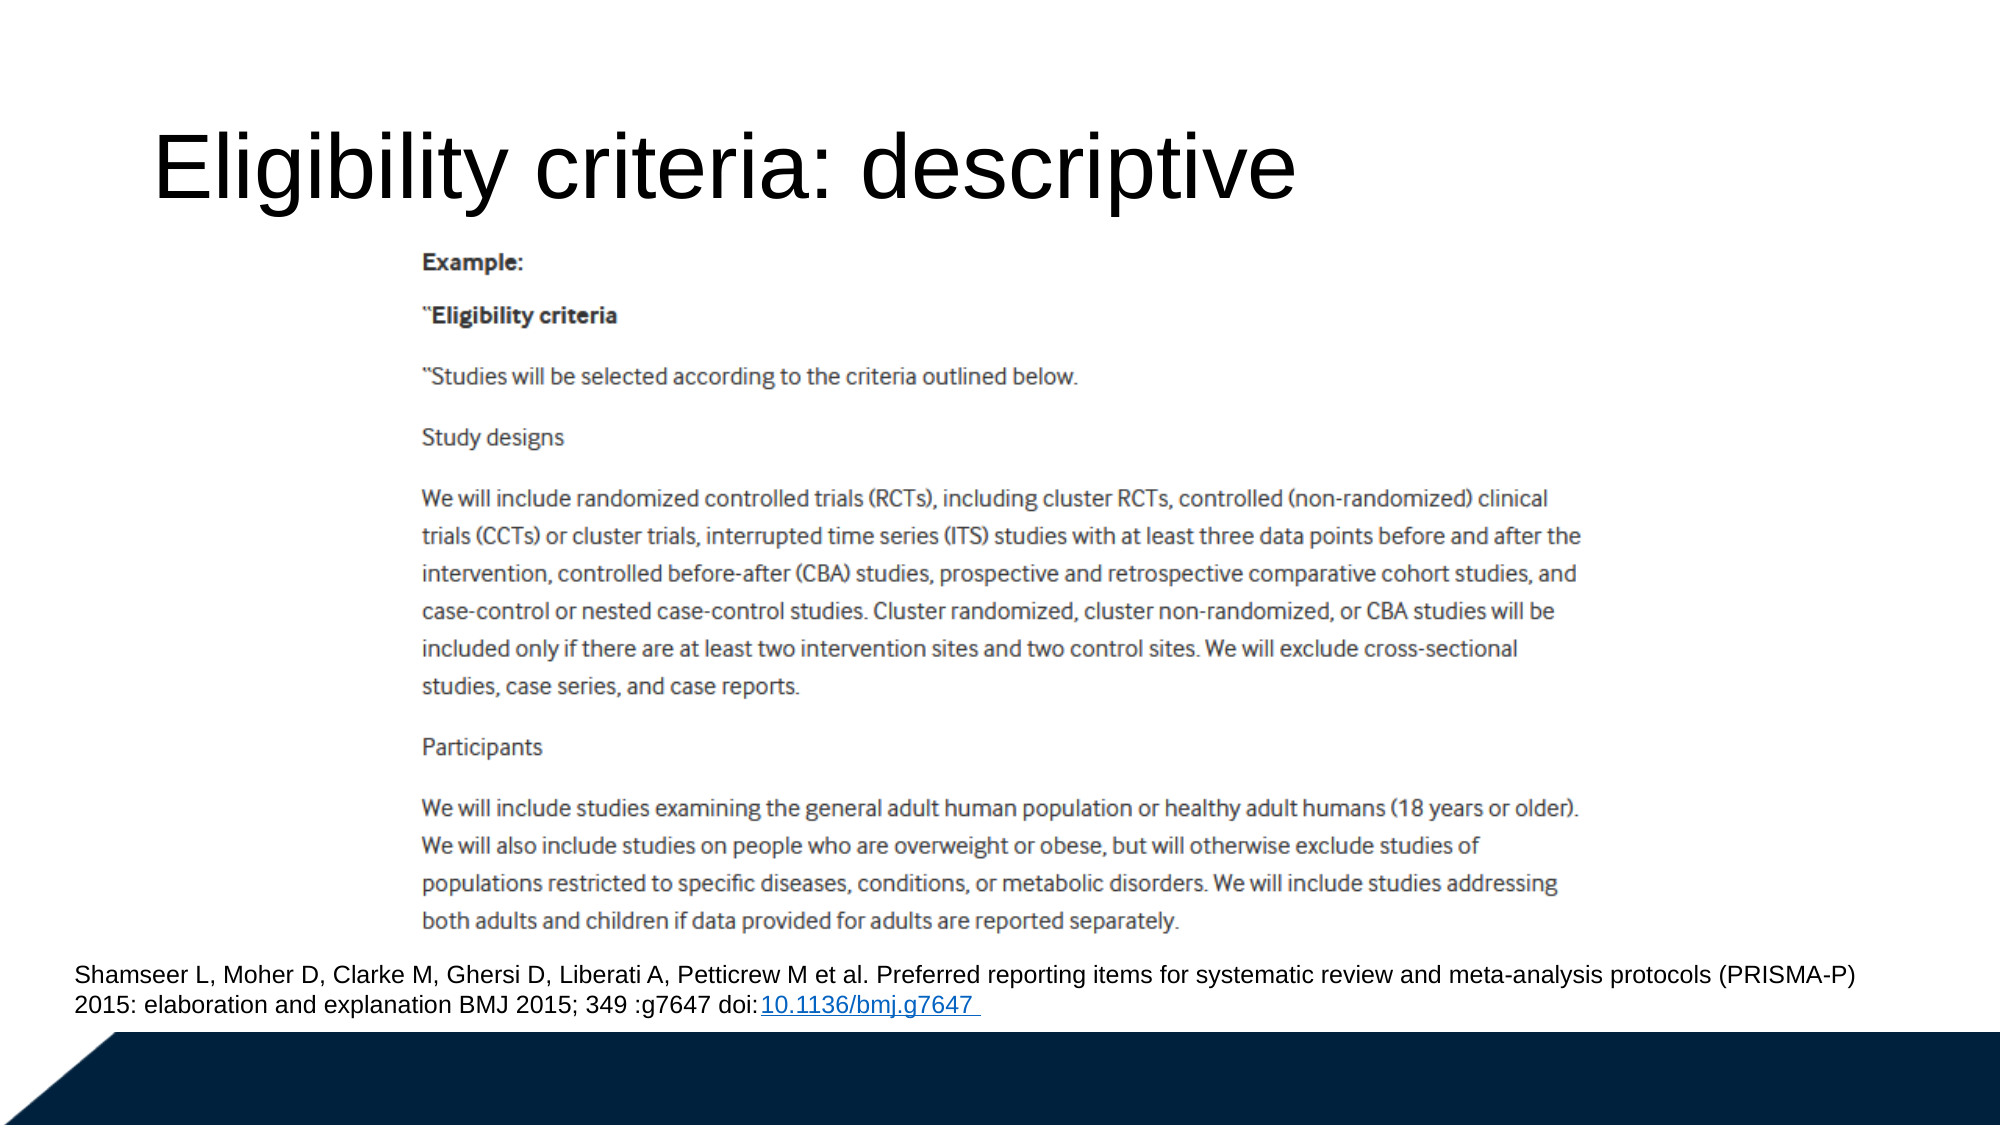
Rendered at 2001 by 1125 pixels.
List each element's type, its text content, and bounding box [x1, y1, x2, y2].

picture [1, 1032, 2000, 1125]
text_box Shamseer L, Moher D, Clarke M, Ghersi D, Liberati A, Petticrew M et al. Preferred reporting items for systematic review and meta-analysis protocols (PRISMA-P) 2015: elaboration and explanation BMJ 2015; 349 :g7647 doi:10.1136/bmj.g7647 [59, 951, 1944, 1026]
picture [399, 244, 1601, 952]
title Eligibility criteria: descriptive [137, 59, 1863, 278]
